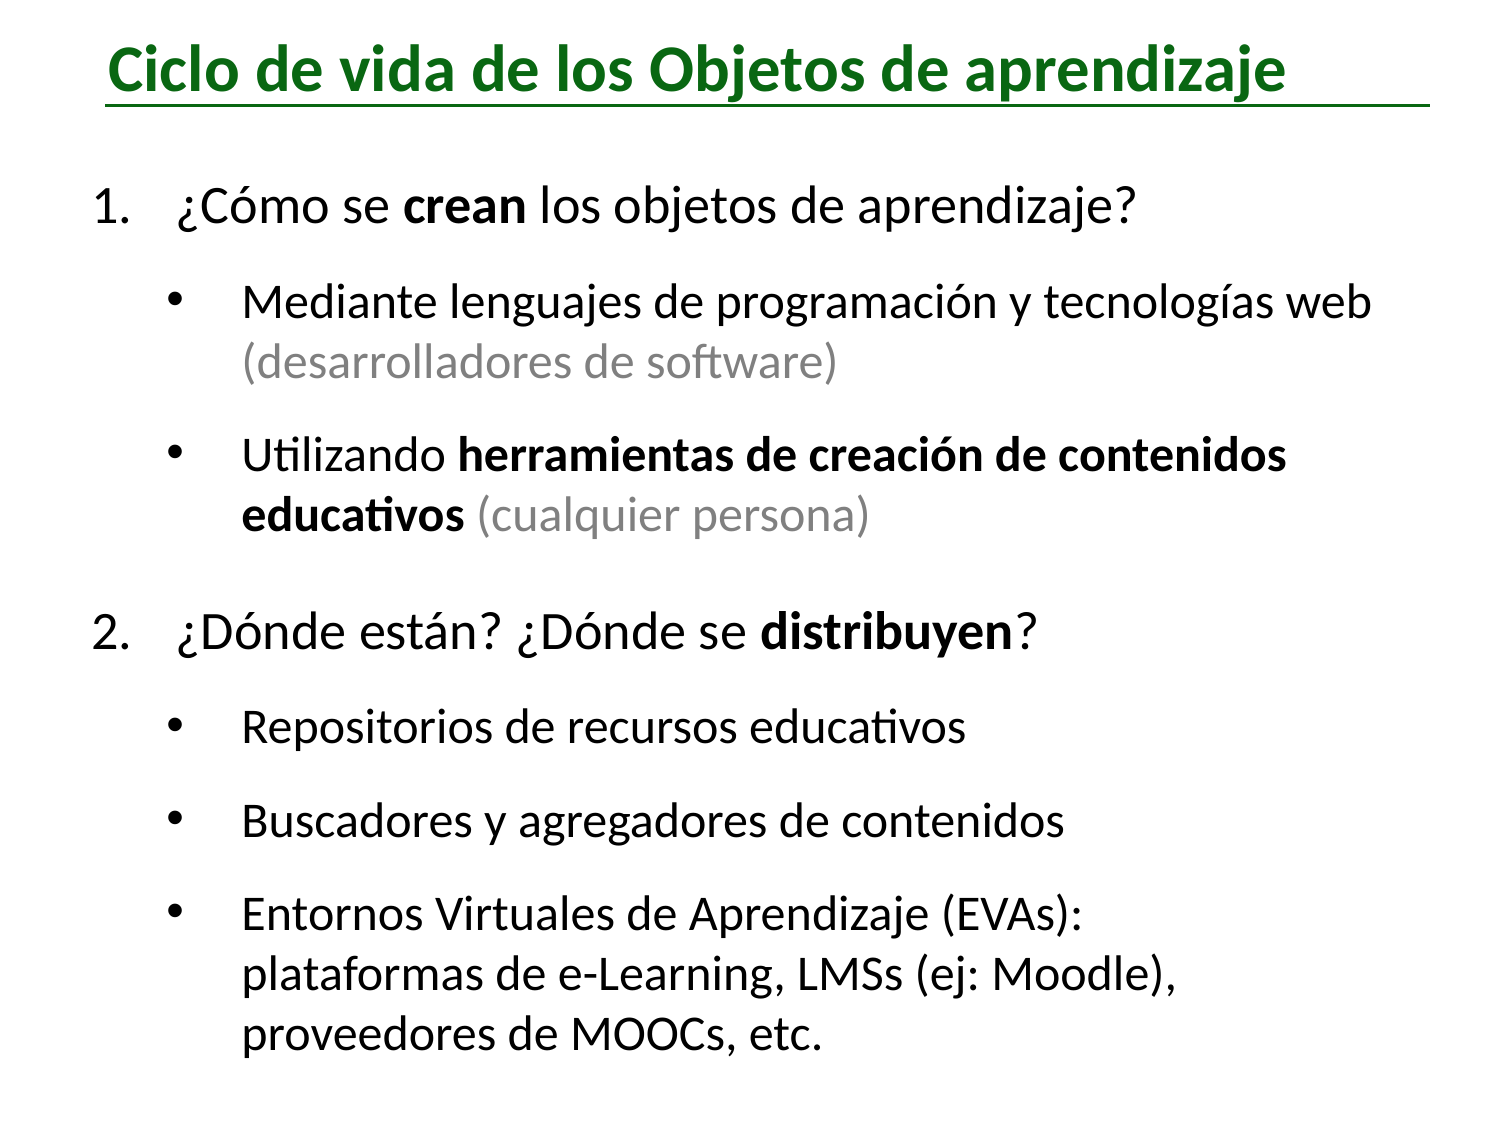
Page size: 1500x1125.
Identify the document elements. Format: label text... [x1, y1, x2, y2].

text_box Ciclo de vida de los Objetos de aprendizaje [93, 23, 1430, 106]
text_box ¿Cómo se crean los objetos de aprendizaje? Mediante lenguajes de programación y tecnologías web (desarrolladores de software) Utilizando herramientas de creación de contenidos educativos (cualquier persona) ¿Dónde están? ¿Dónde se distribuyen? Repositorios de recursos educativos Buscadores y agregadores de contenidos Entornos Virtuales de Aprendizaje (EVAs): plataformas de e-Learning, LMSs (ej: Moodle), proveedores de MOOCs, etc. [76, 163, 1453, 1067]
